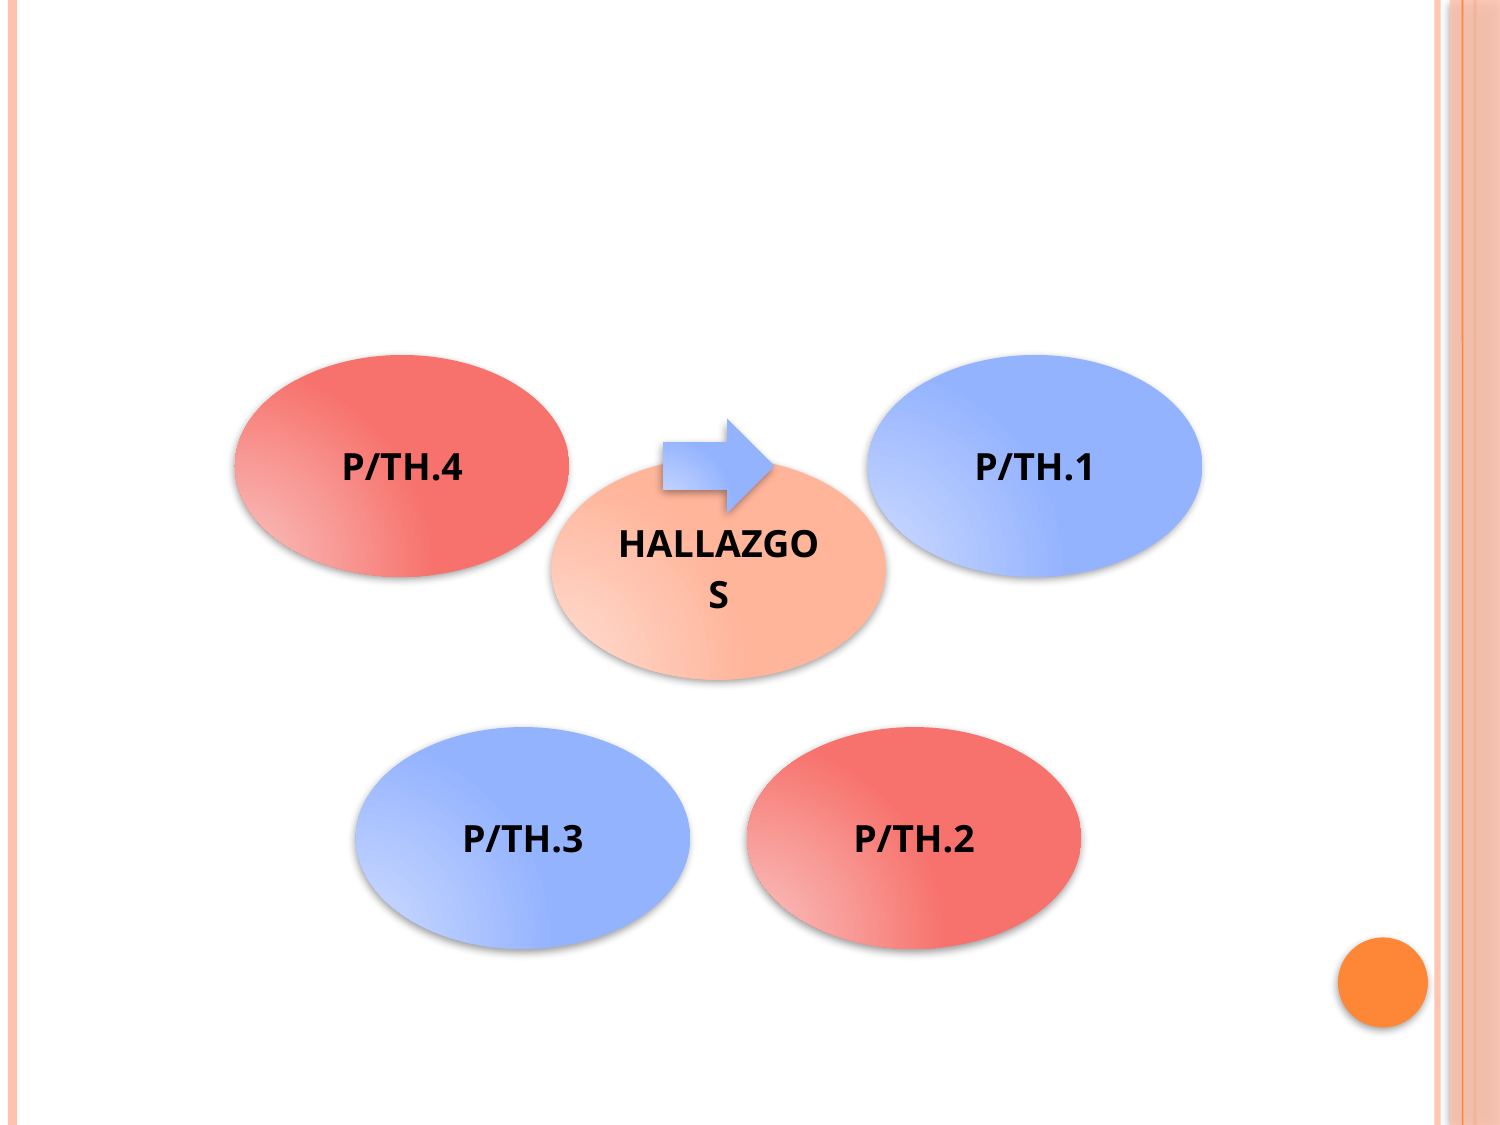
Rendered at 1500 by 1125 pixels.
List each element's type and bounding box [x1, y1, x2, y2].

text_box [49, 124, 1388, 1013]
